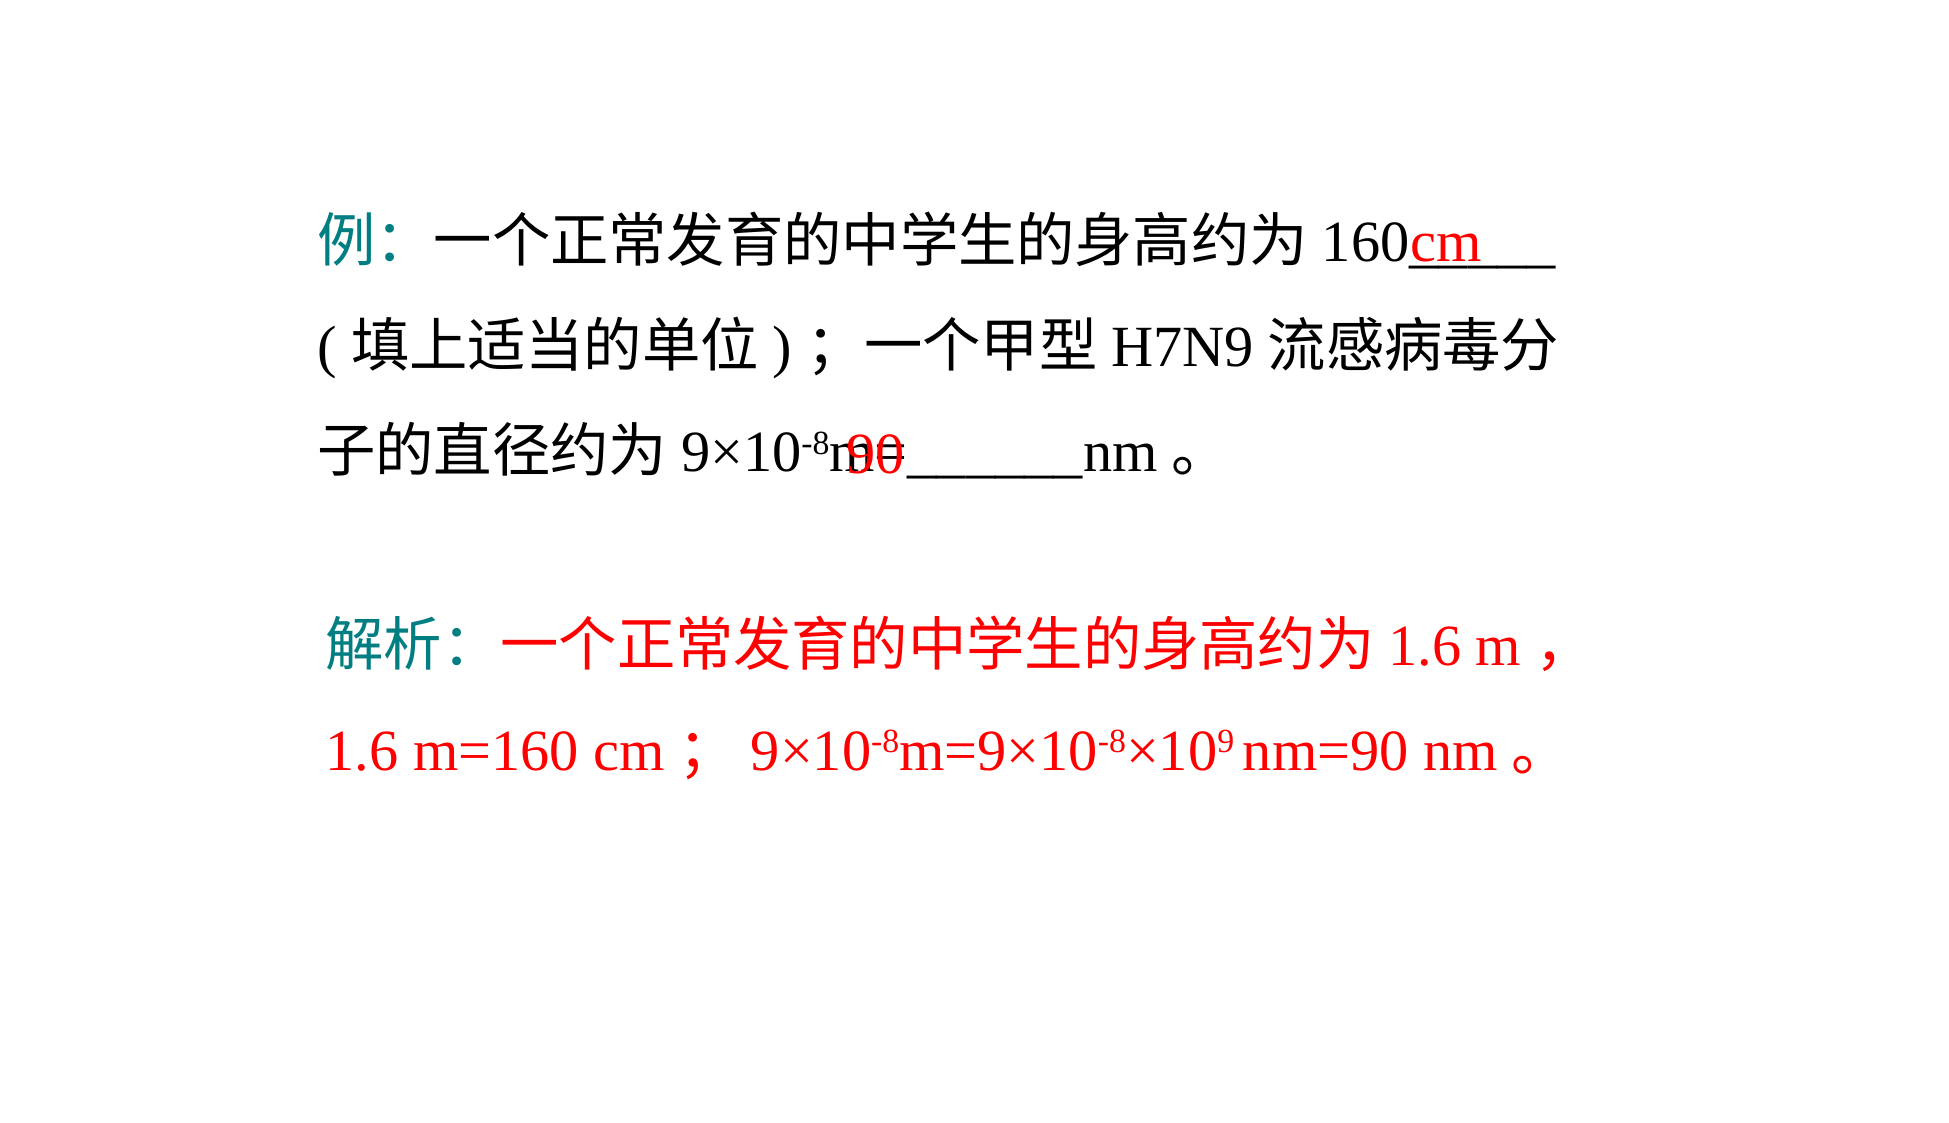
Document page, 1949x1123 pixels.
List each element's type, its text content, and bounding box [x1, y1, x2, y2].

text_box 解析：一个正常发育的中学生的身高约为1.6 m， 1.6 m=160 cm；9×10-8m=9×10-8×109 nm=90 nm。 [311, 564, 1638, 789]
text_box 例：一个正常发育的中学生的身高约为160_____ (填上适当的单位)；一个甲型H7N9流感病毒分子的直径约为9×10-8m=______nm。 [302, 161, 1596, 491]
text_box cm [1395, 161, 1497, 281]
text_box 90 [831, 372, 921, 493]
